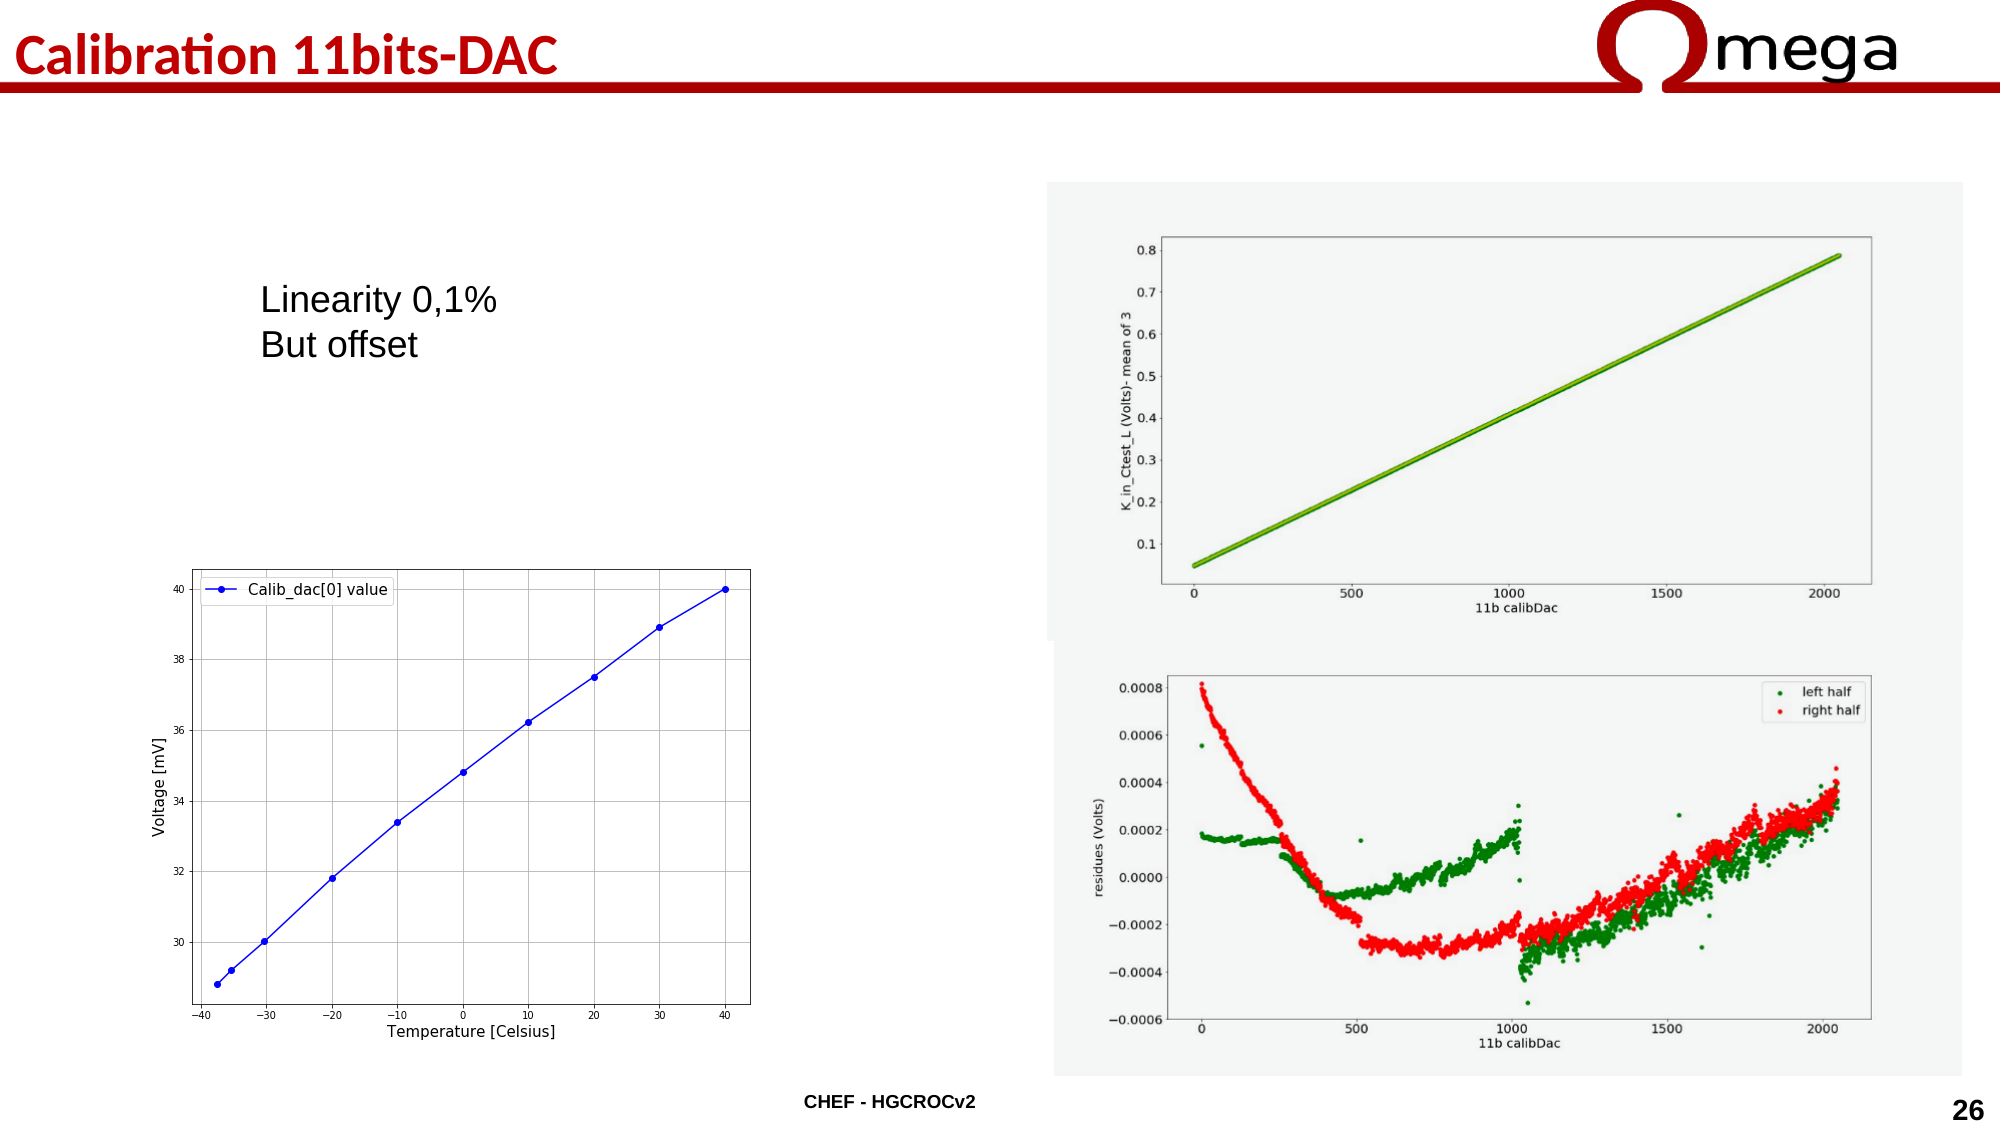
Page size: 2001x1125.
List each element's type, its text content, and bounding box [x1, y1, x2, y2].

text_box Linearity 0,1% But offset [245, 267, 513, 417]
title Calibration 11bits-DAC [0, 0, 1497, 102]
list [1054, 648, 1963, 1076]
footer CHEF - HGCROCv2 [54, 1082, 1725, 1118]
slide_number 26 [1834, 1084, 2000, 1125]
picture [1497, 0, 2000, 93]
picture [1046, 182, 1963, 641]
picture [101, 500, 821, 1076]
